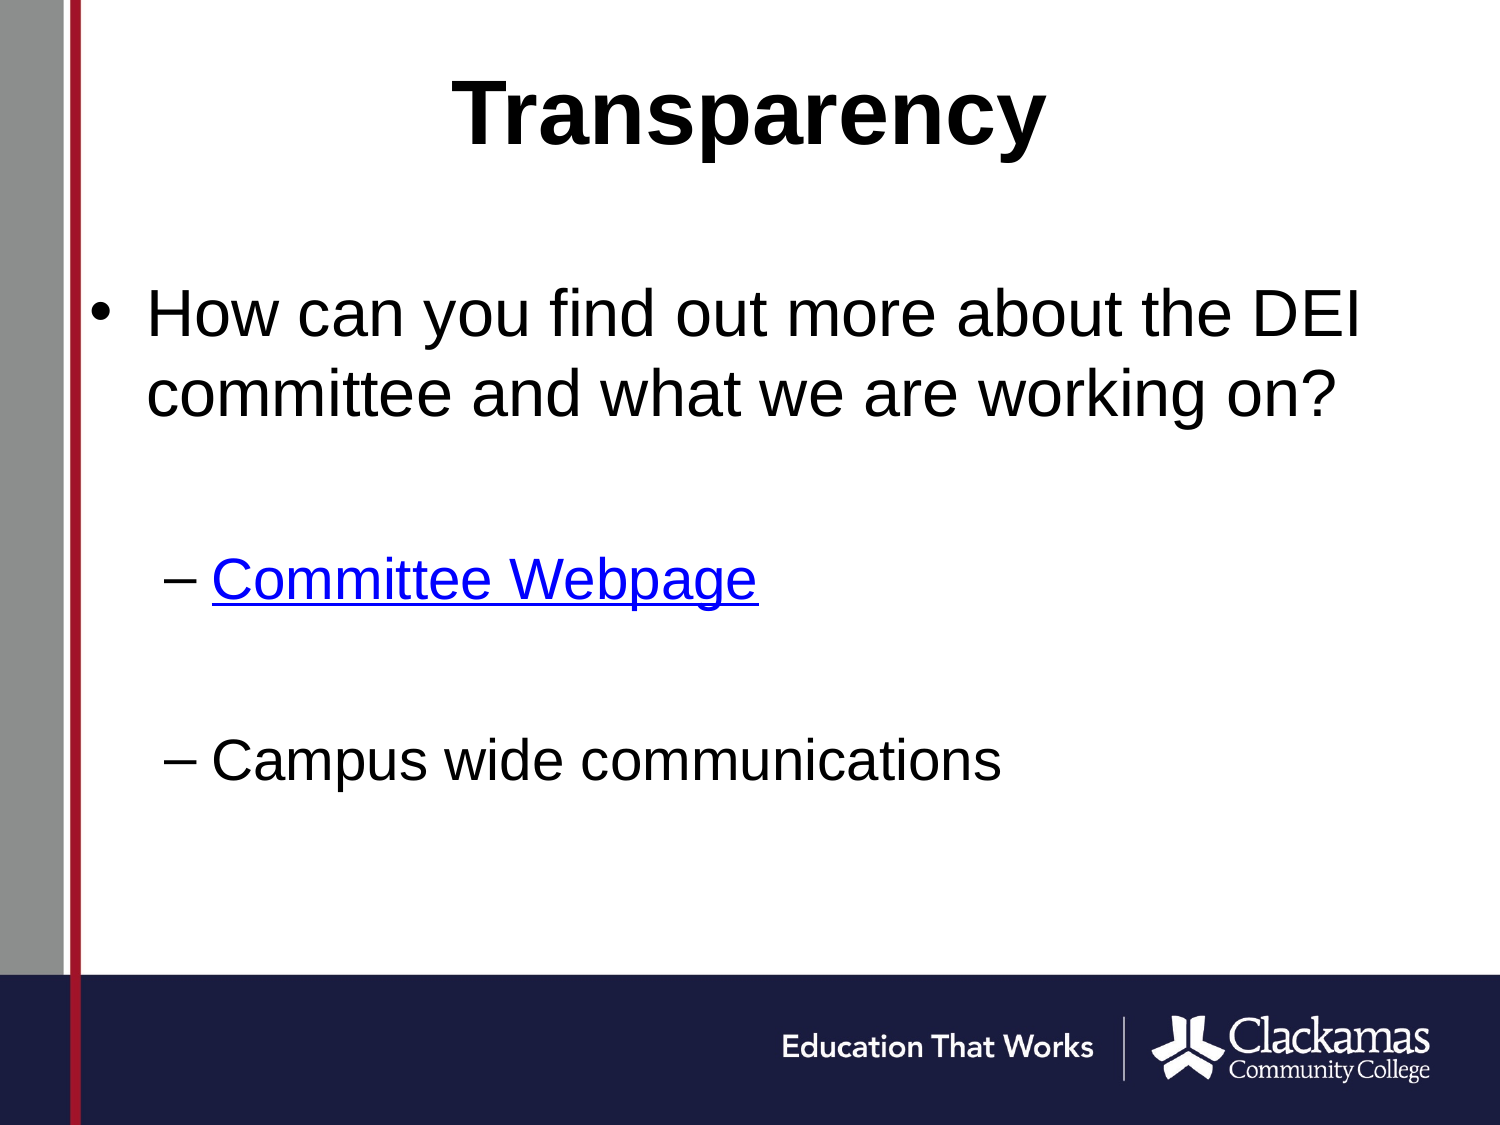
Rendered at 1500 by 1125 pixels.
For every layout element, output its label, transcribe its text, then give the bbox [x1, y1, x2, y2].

picture [0, 0, 1500, 1125]
title Transparency [75, 45, 1425, 233]
list How can you find out more about the DEI committee and what we are working on? Committee Webpage Campus wide communications [75, 262, 1425, 1005]
